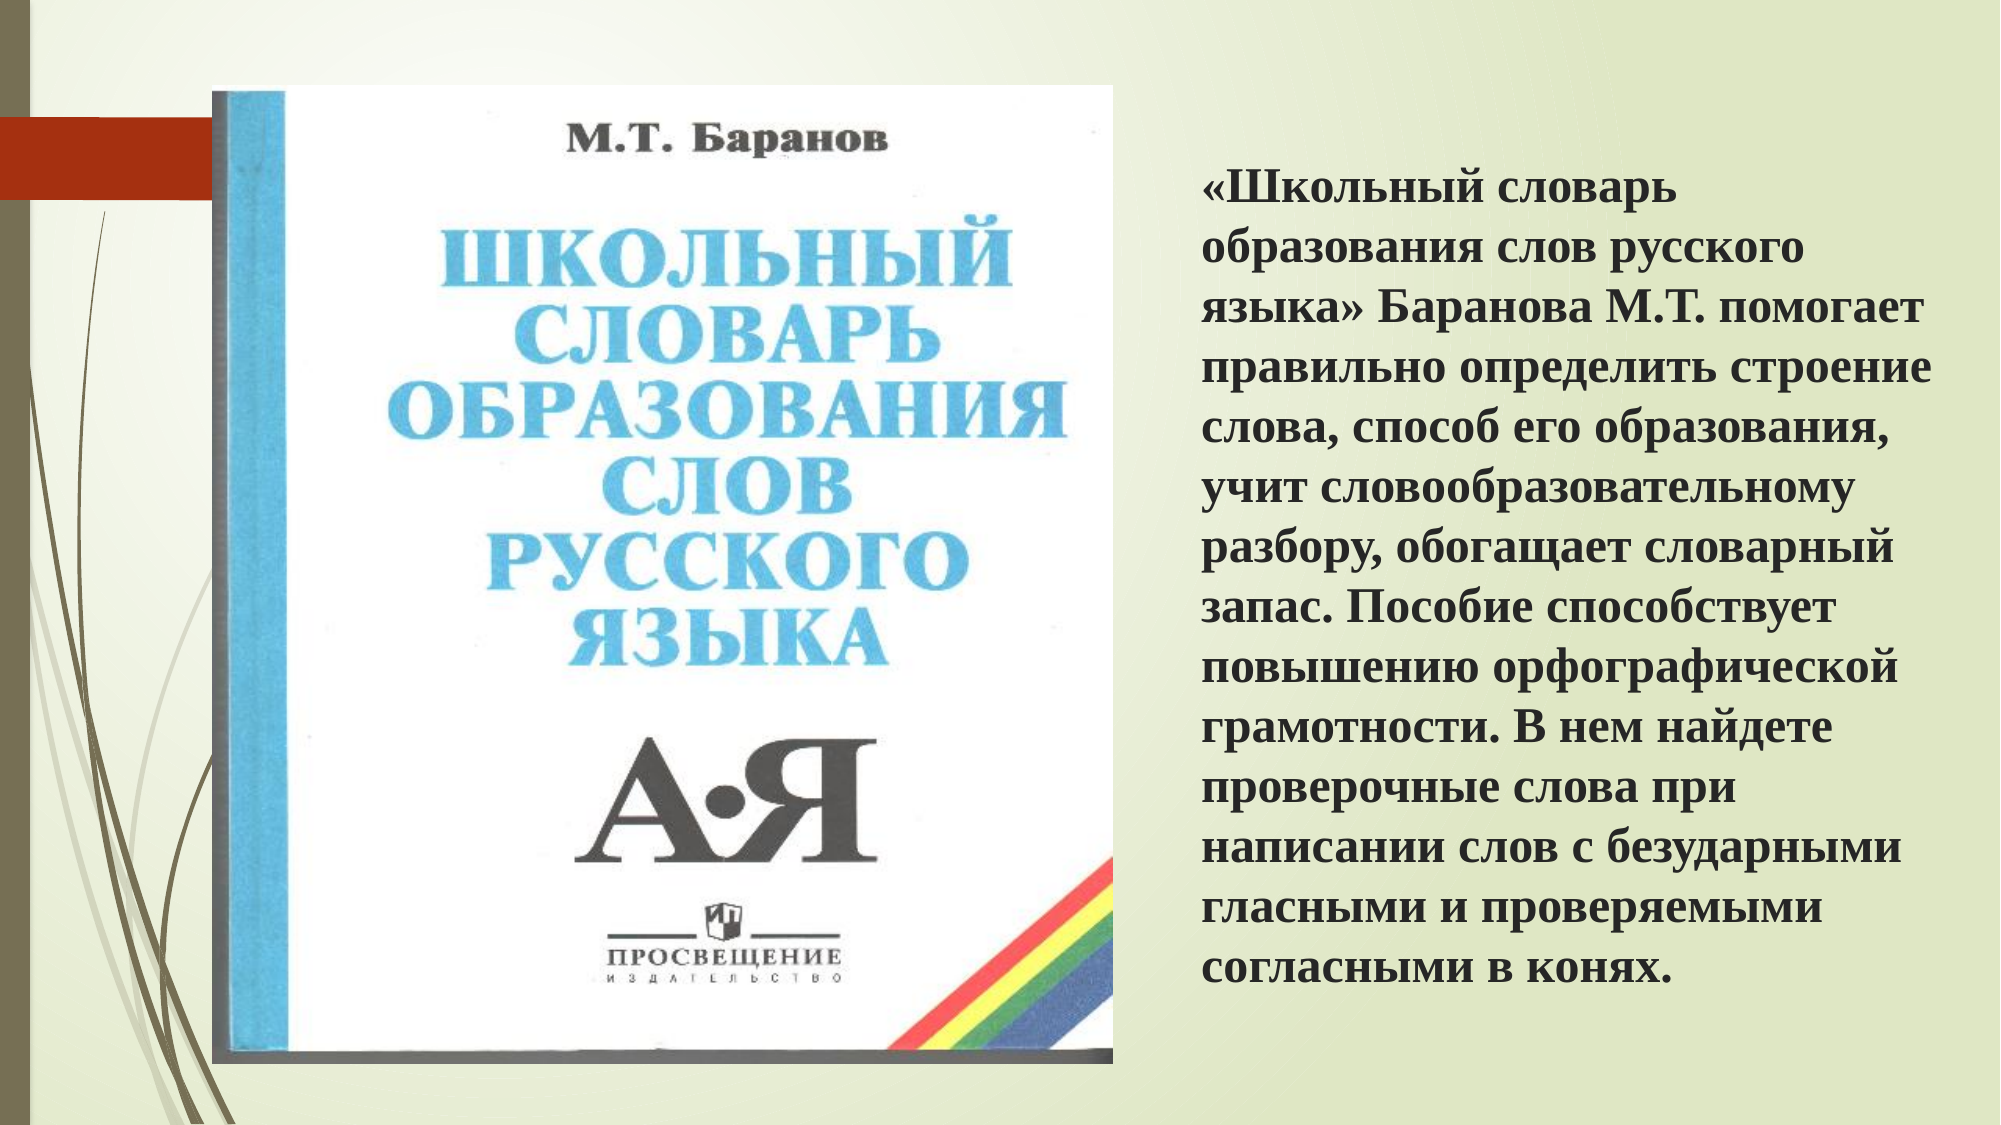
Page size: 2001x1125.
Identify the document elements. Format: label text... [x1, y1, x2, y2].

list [211, 85, 1113, 1065]
title «Школьный словарь образования слов русского языка» Баранова М.Т. помогает правильно определить строение слова, способ его образования, учит словообразовательному разбору, обогащает словарный запас. Пособие способствует повышению орфографической грамотности. В нем найдете проверочные слова при написании слов с безударными гласными и проверяемыми согласными в конях. [1186, 145, 1974, 1044]
